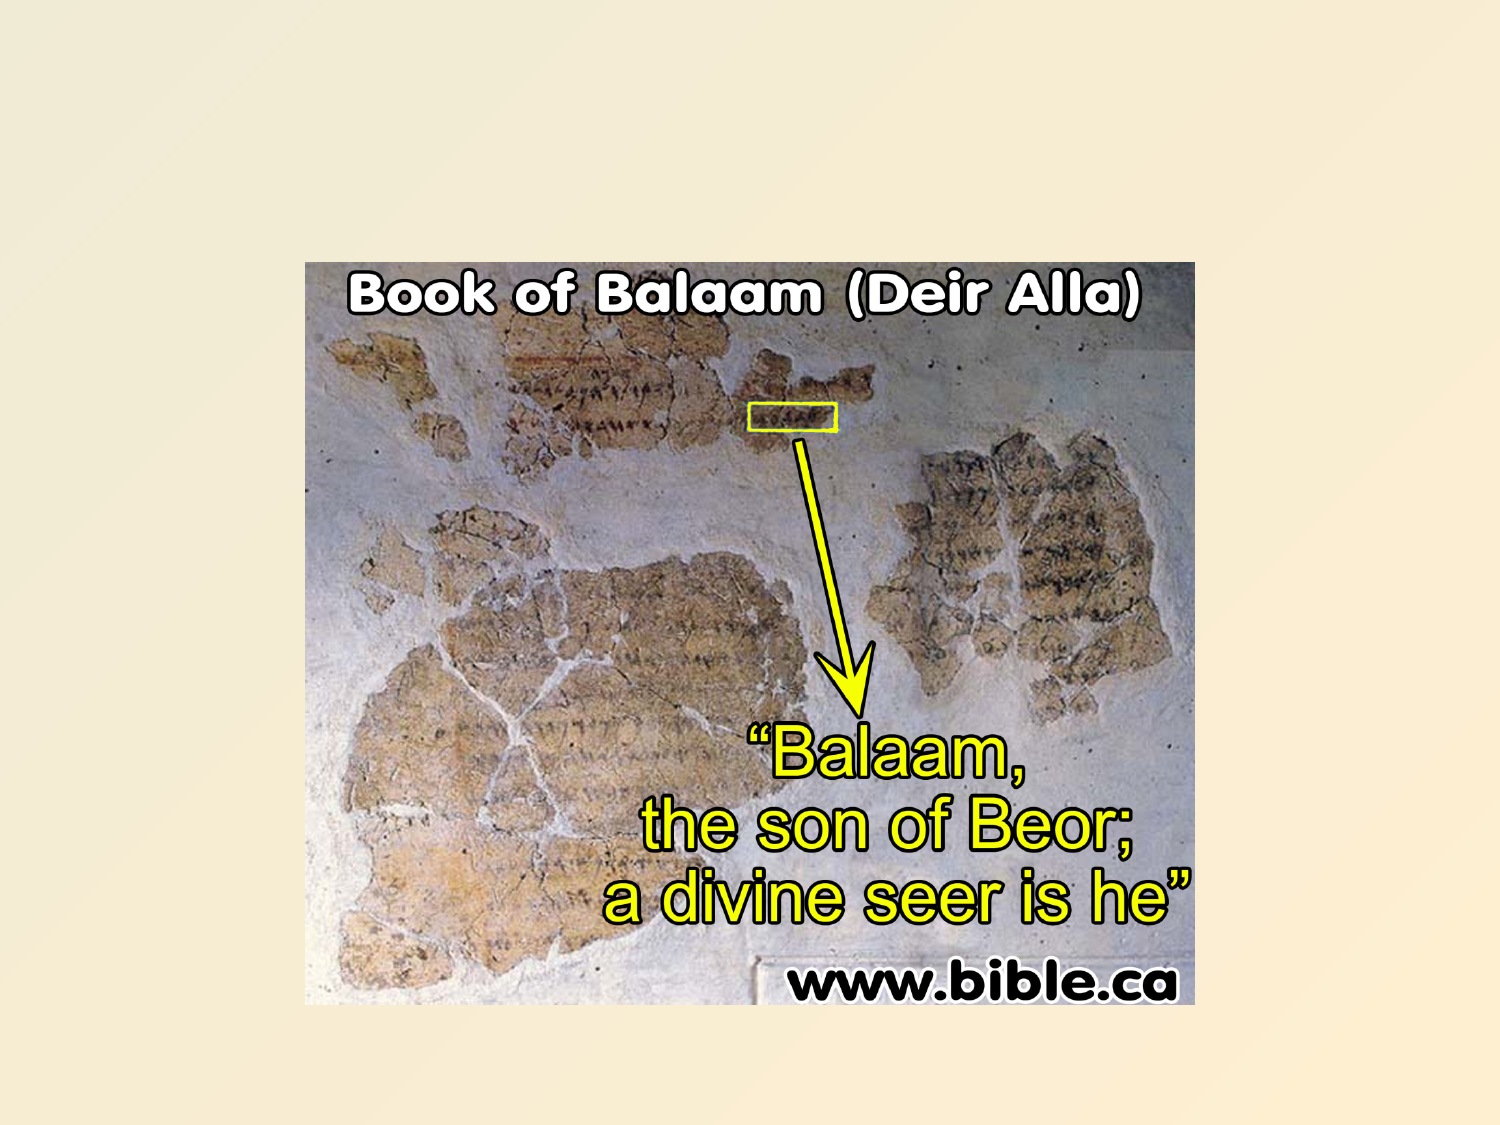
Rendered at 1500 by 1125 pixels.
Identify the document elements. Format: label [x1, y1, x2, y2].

list [304, 262, 1195, 1006]
